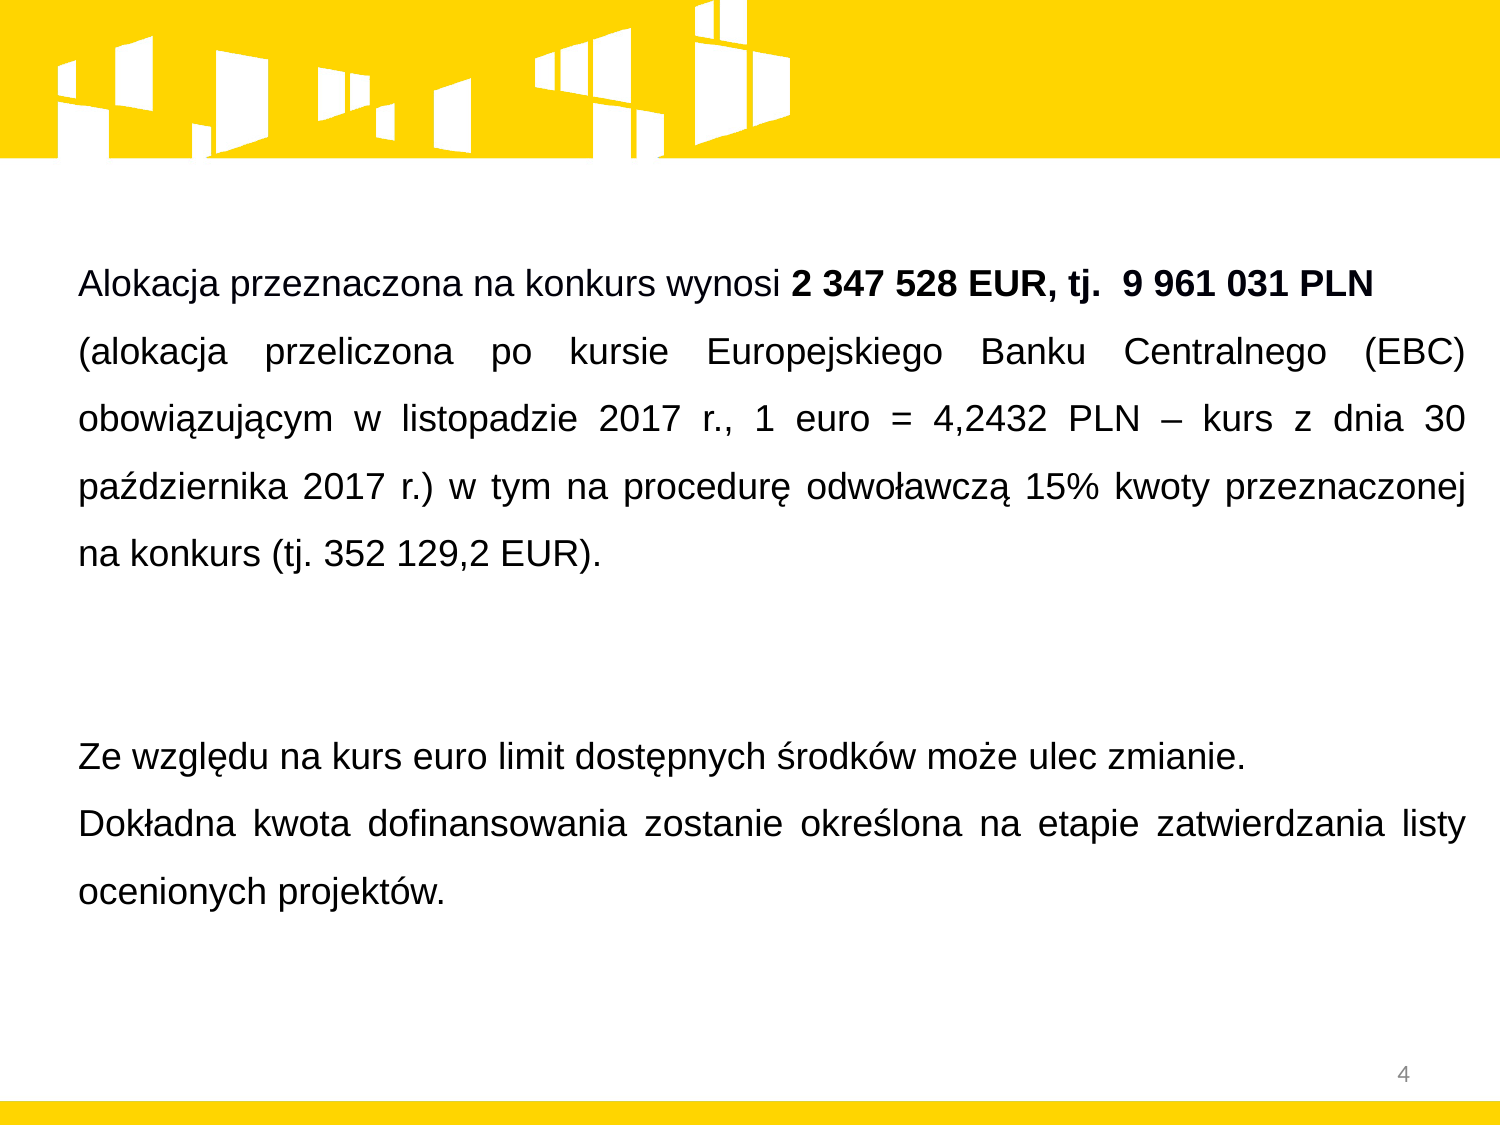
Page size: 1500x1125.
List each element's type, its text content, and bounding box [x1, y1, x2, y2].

text_box Alokacja przeznaczona na konkurs wynosi 2 347 528 EUR, tj. 9 961 031 PLN (alokacja przeliczona po kursie Europejskiego Banku Centralnego (EBC) obowiązującym w listopadzie 2017 r., 1 euro = 4,2432 PLN – kurs z dnia 30 października 2017 r.) w tym na procedurę odwoławczą 15% kwoty przeznaczonej na konkurs (tj. 352 129,2 EUR). Ze względu na kurs euro limit dostępnych środków może ulec zmianie. Dokładna kwota dofinansowania zostanie określona na etapie zatwierdzania listy ocenionych projektów. [63, 184, 1482, 1059]
slide_number 4 [1074, 1042, 1425, 1103]
picture [0, 0, 1500, 1125]
